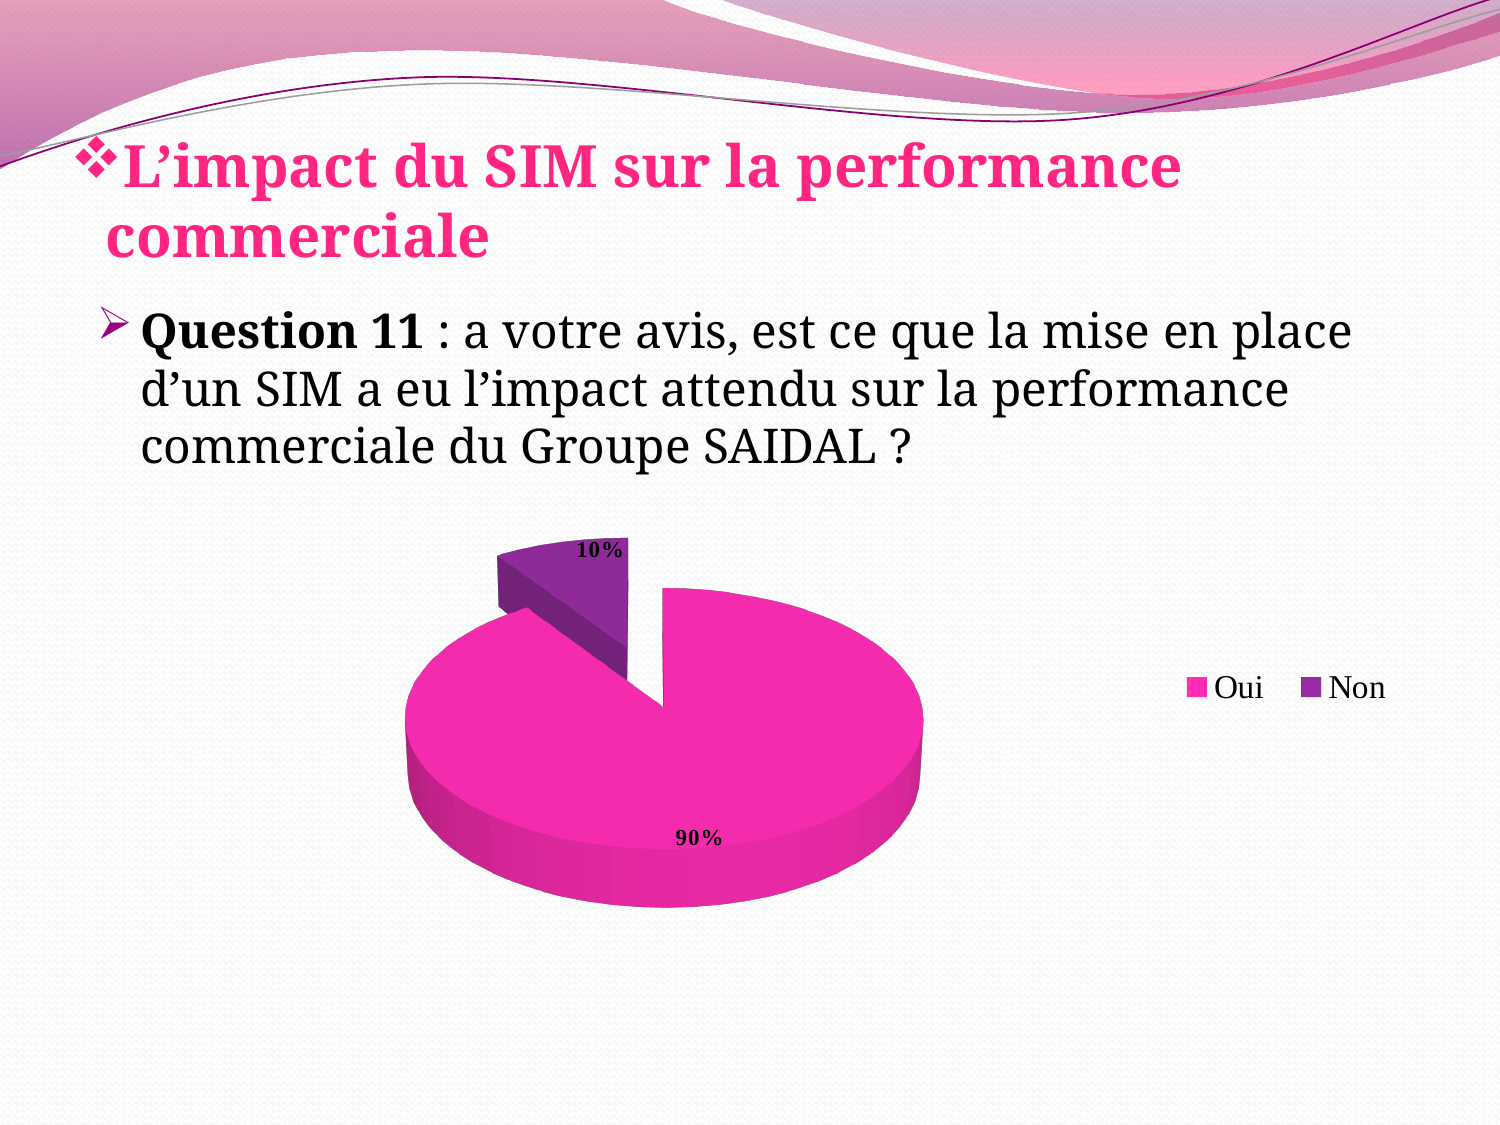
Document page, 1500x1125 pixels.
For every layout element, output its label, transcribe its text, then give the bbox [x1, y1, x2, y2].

chart [81, 480, 1426, 1006]
title L’impact du SIM sur la performance commerciale [70, 117, 1421, 270]
list Question 11 : a votre avis, est ce que la mise en place d’un SIM a eu l’impact attendu sur la performance commerciale du Groupe SAIDAL ? [82, 292, 1437, 481]
